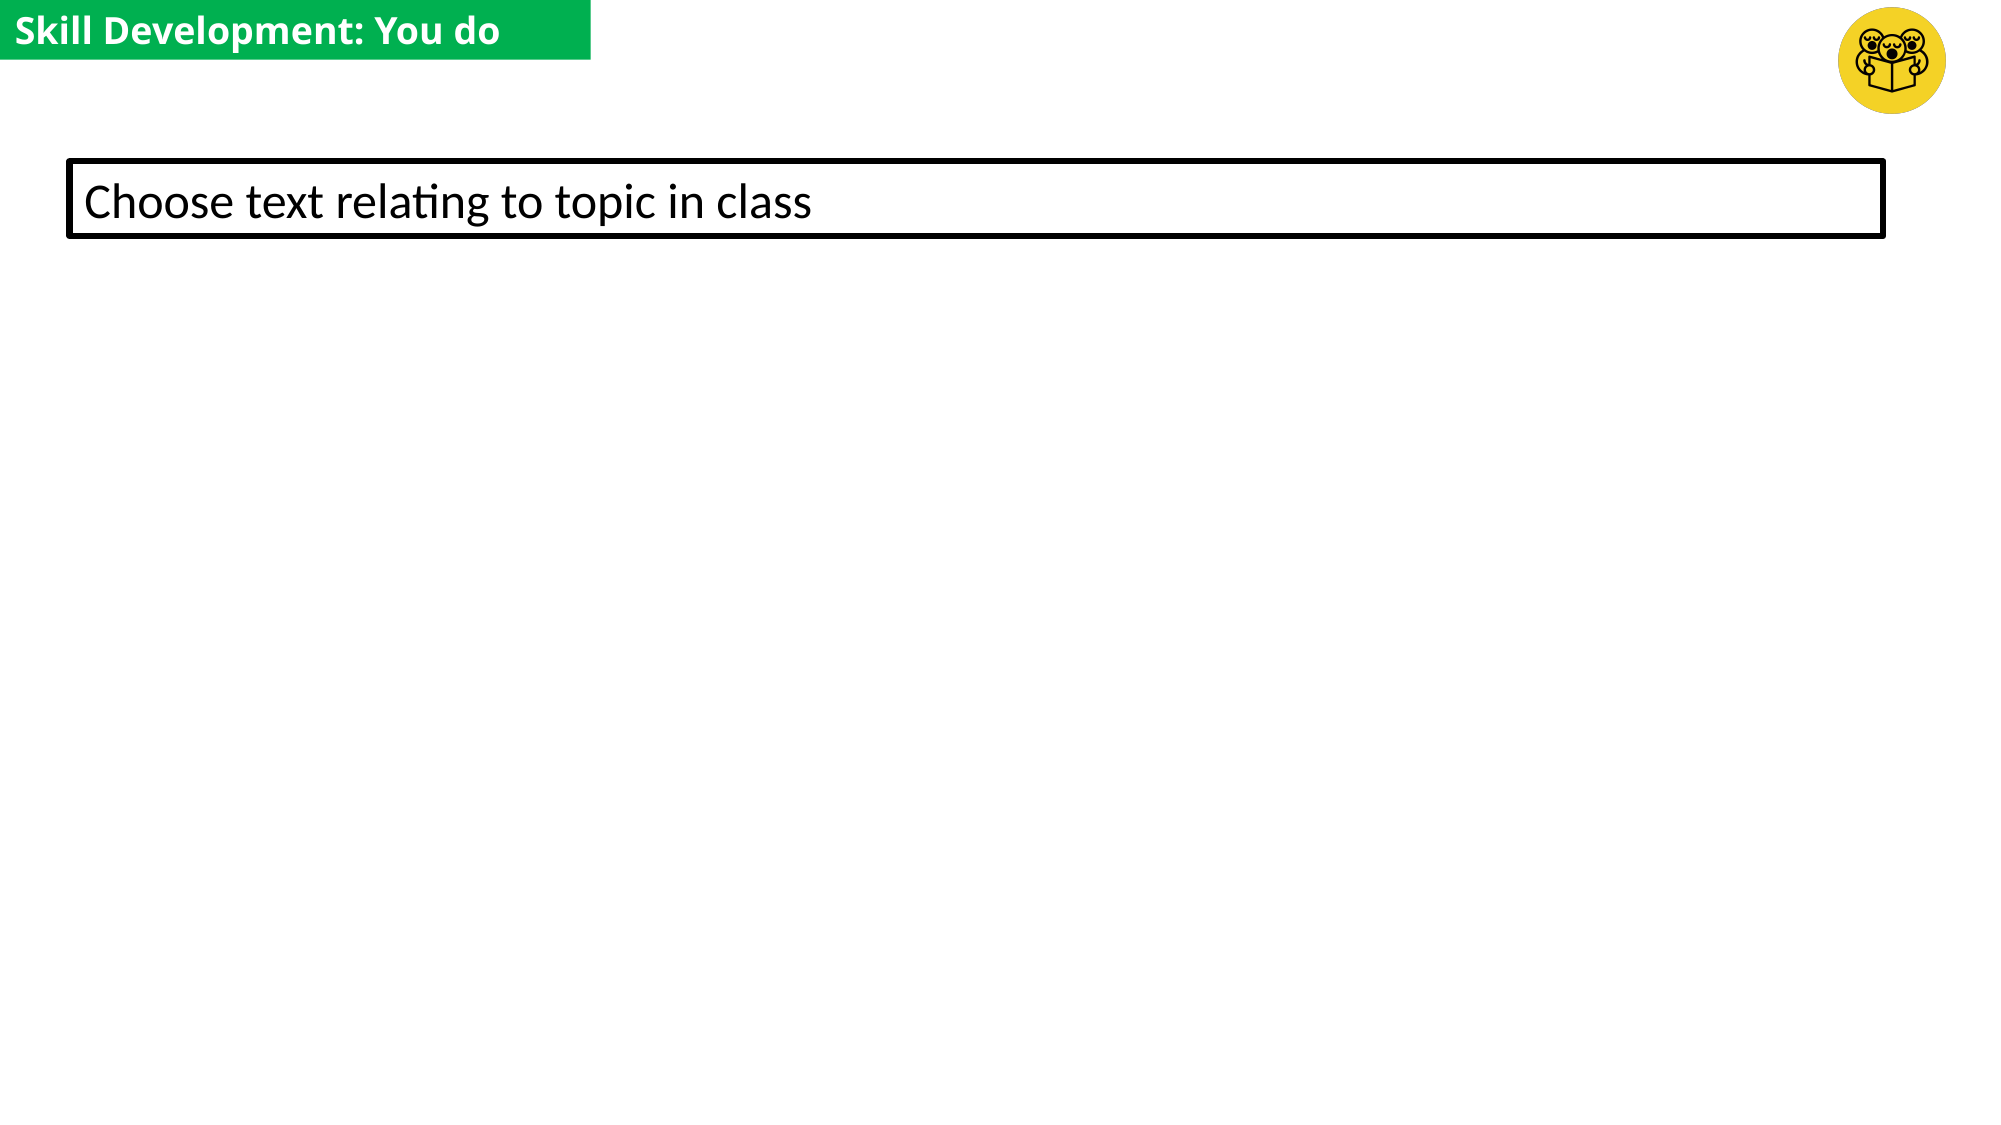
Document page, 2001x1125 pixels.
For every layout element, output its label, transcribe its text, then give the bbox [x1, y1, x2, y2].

picture [1836, 5, 1948, 116]
text_box Choose text relating to topic in class [69, 161, 1884, 237]
text_box Skill Development: You do [0, 0, 591, 60]
